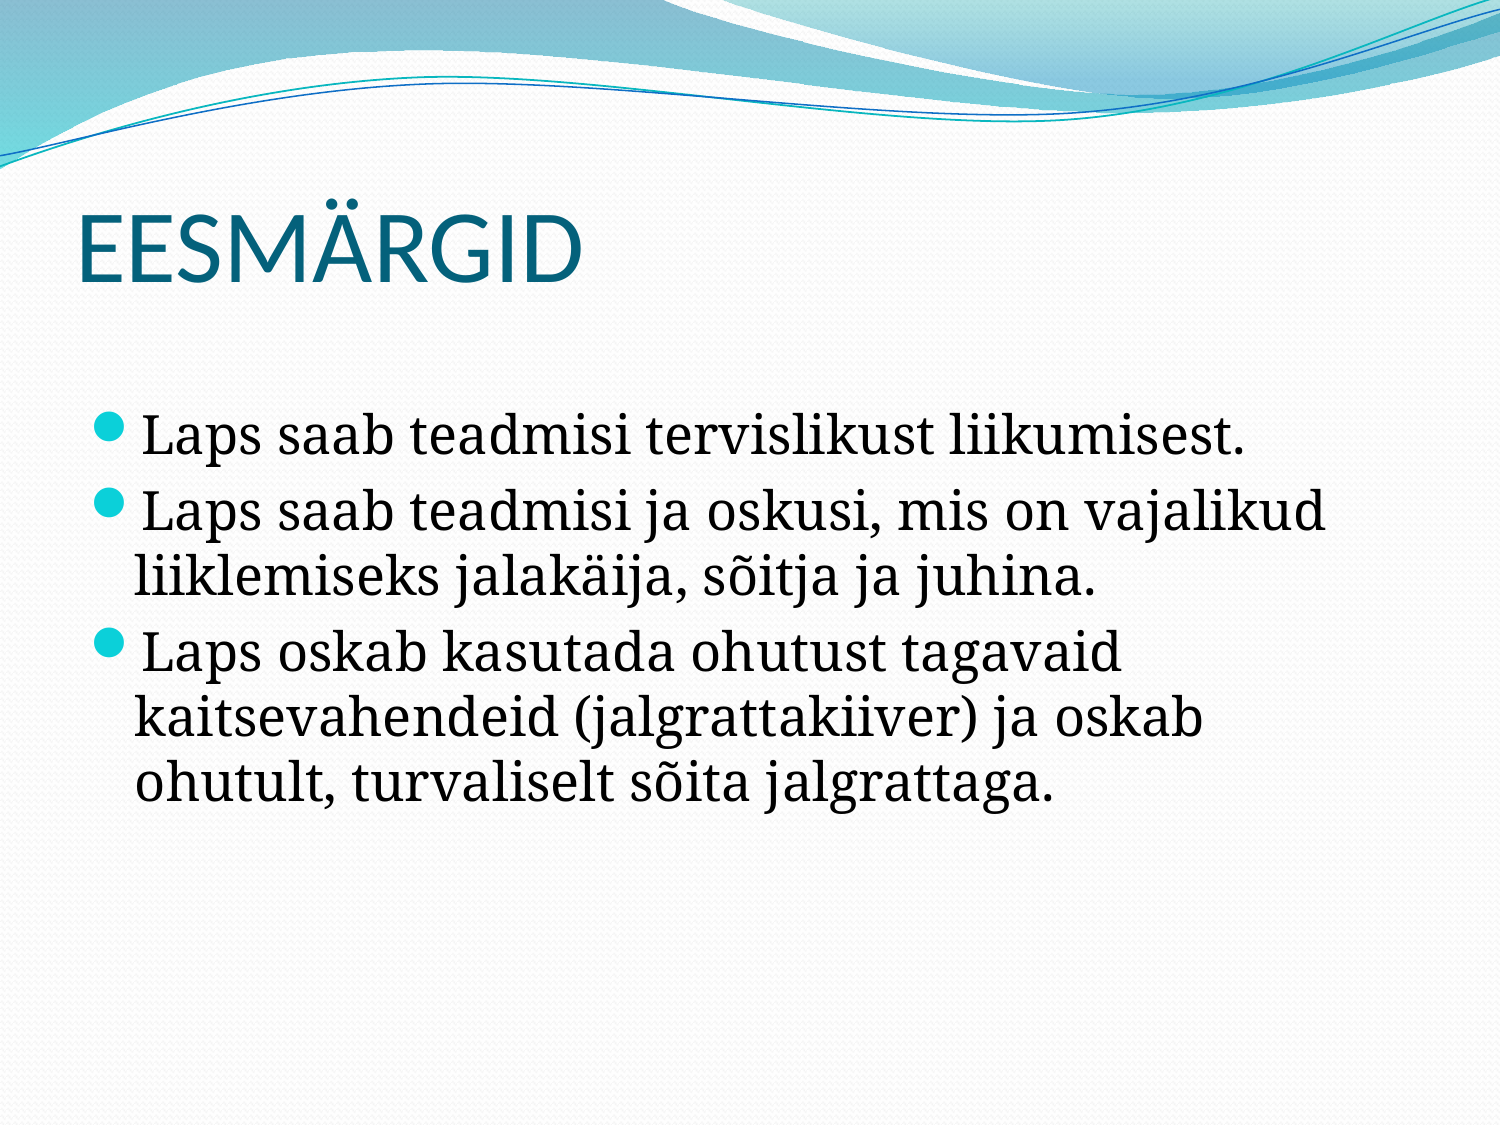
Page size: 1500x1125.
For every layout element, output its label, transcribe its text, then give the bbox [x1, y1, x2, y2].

list Laps saab teadmisi tervislikust liikumisest. Laps saab teadmisi ja oskusi, mis on vajalikud liiklemiseks jalakäija, sõitja ja juhina. Laps oskab kasutada ohutust tagavaid kaitsevahendeid (jalgrattakiiver) ja oskab ohutult, turvaliselt sõita jalgrattaga. [75, 317, 1425, 1038]
title EESMÄRGID [75, 115, 1425, 303]
